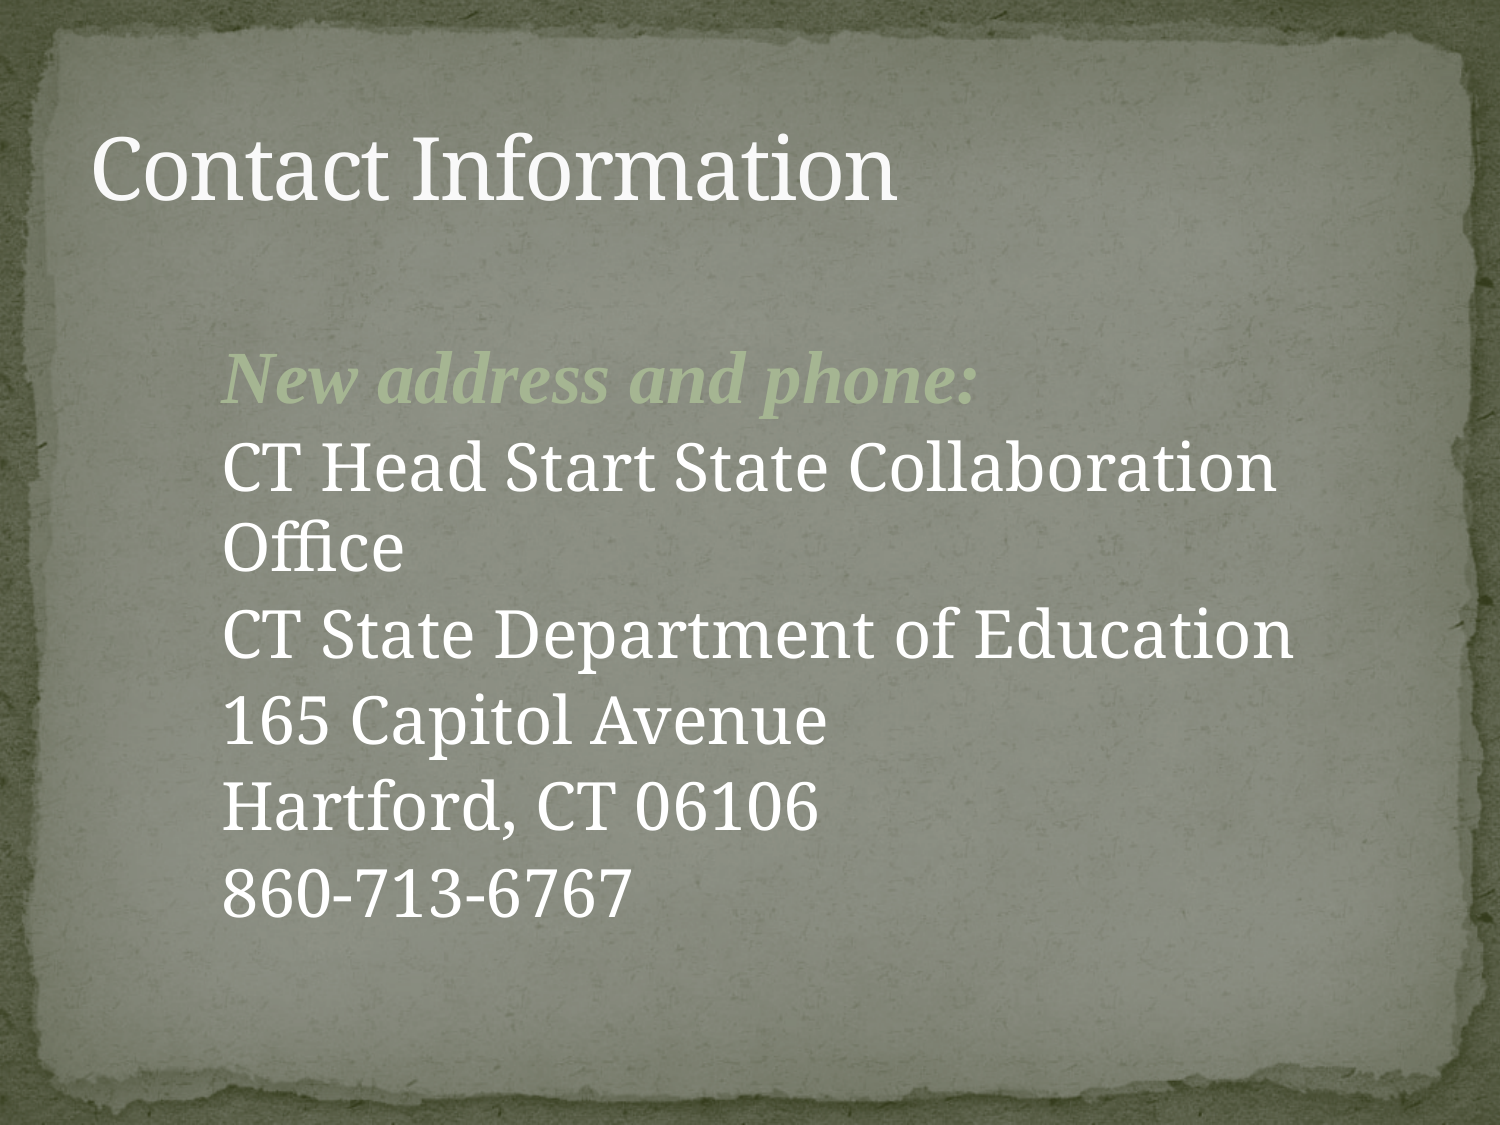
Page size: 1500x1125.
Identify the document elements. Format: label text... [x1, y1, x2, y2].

title Contact Information [74, 24, 1425, 225]
list New address and phone: CT Head Start State Collaboration Office CT State Department of Education 165 Capitol Avenue Hartford, CT 06106 860-713-6767 [75, 249, 1425, 1000]
